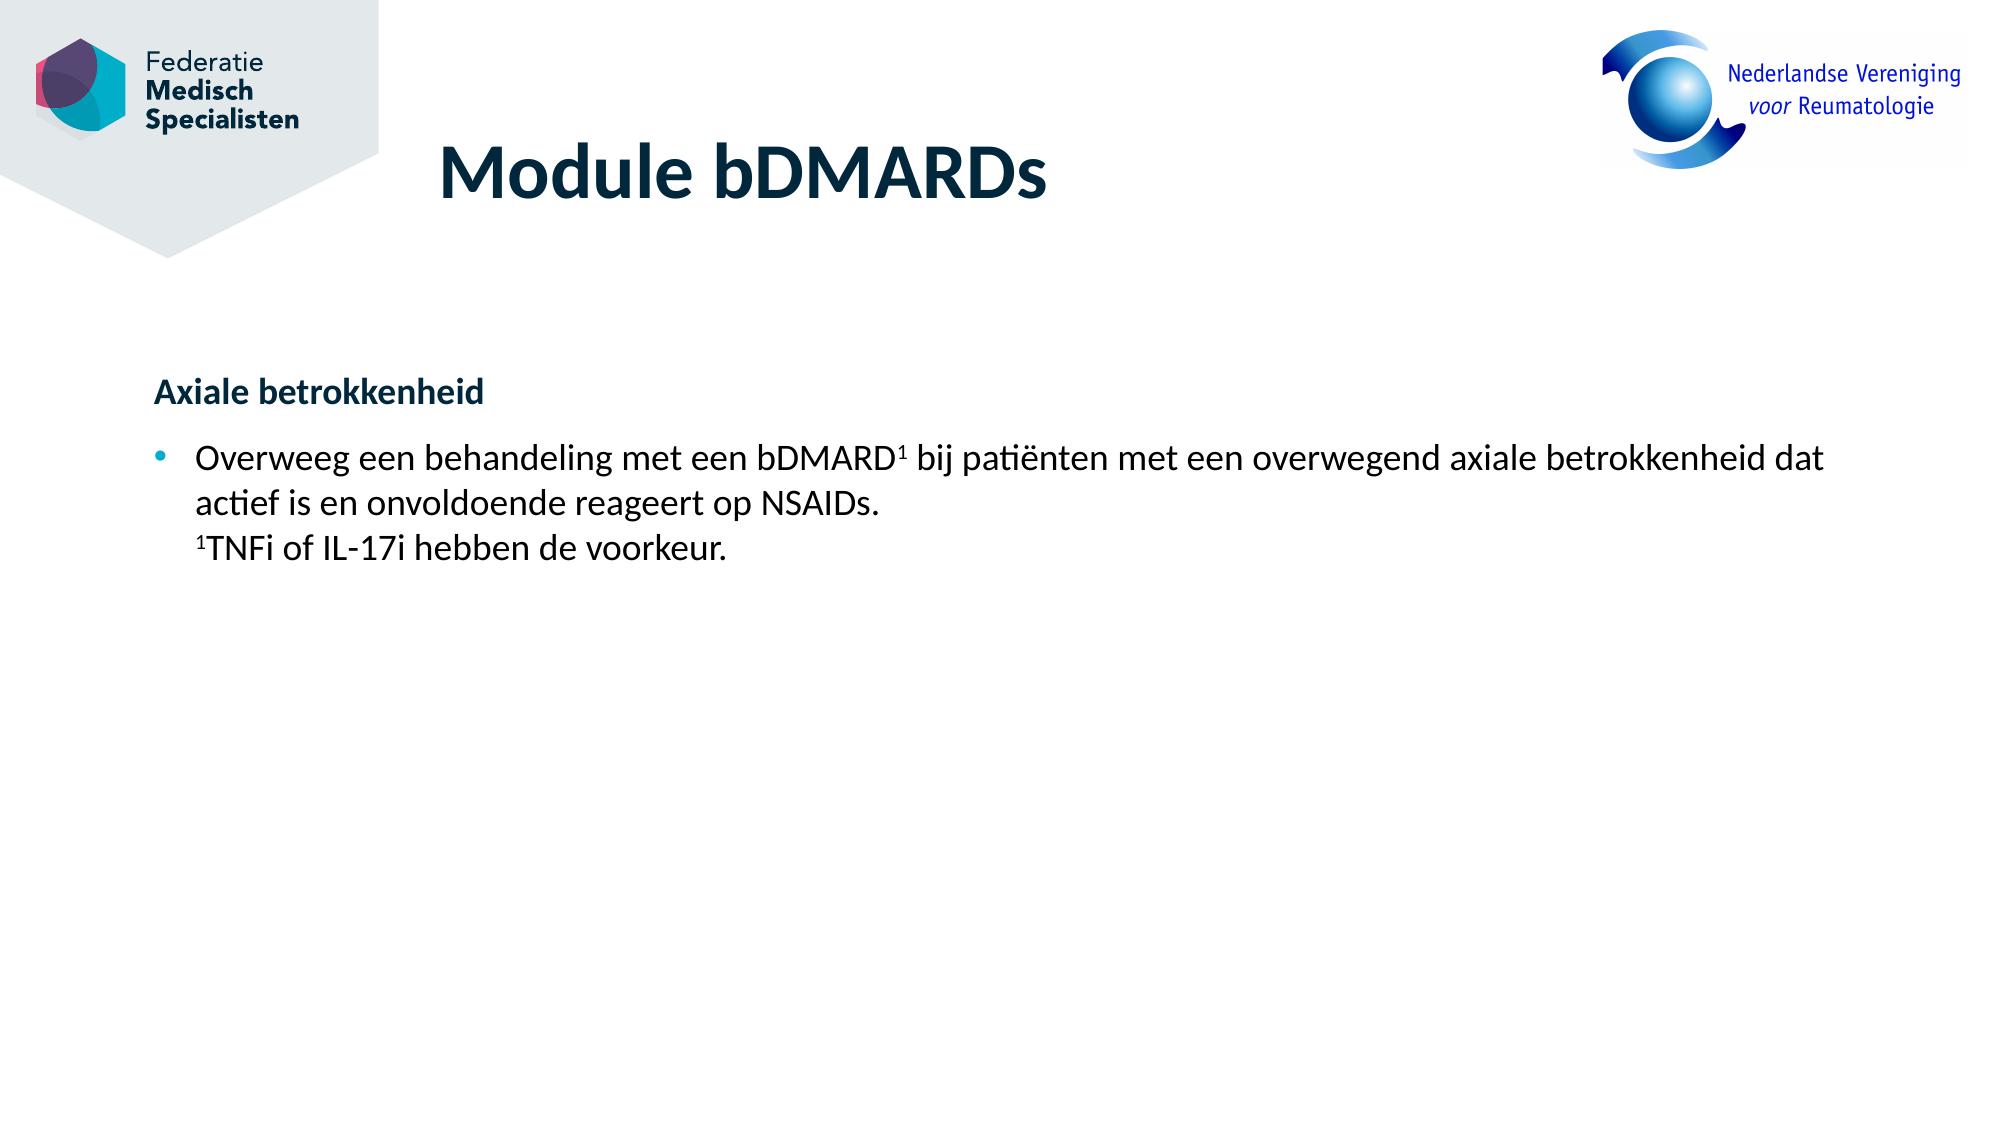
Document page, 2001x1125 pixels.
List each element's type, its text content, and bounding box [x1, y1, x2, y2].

list Axiale betrokkenheid Overweeg een behandeling met een bDMARD1 bij patiënten met een overwegend axiale betrokkenheid dat actief is en onvoldoende reageert op NSAIDs. 1TNFi of IL-17i hebben de voorkeur. [153, 301, 1867, 1011]
picture [1602, 30, 1969, 169]
title Module bDMARDs [438, 60, 1862, 274]
